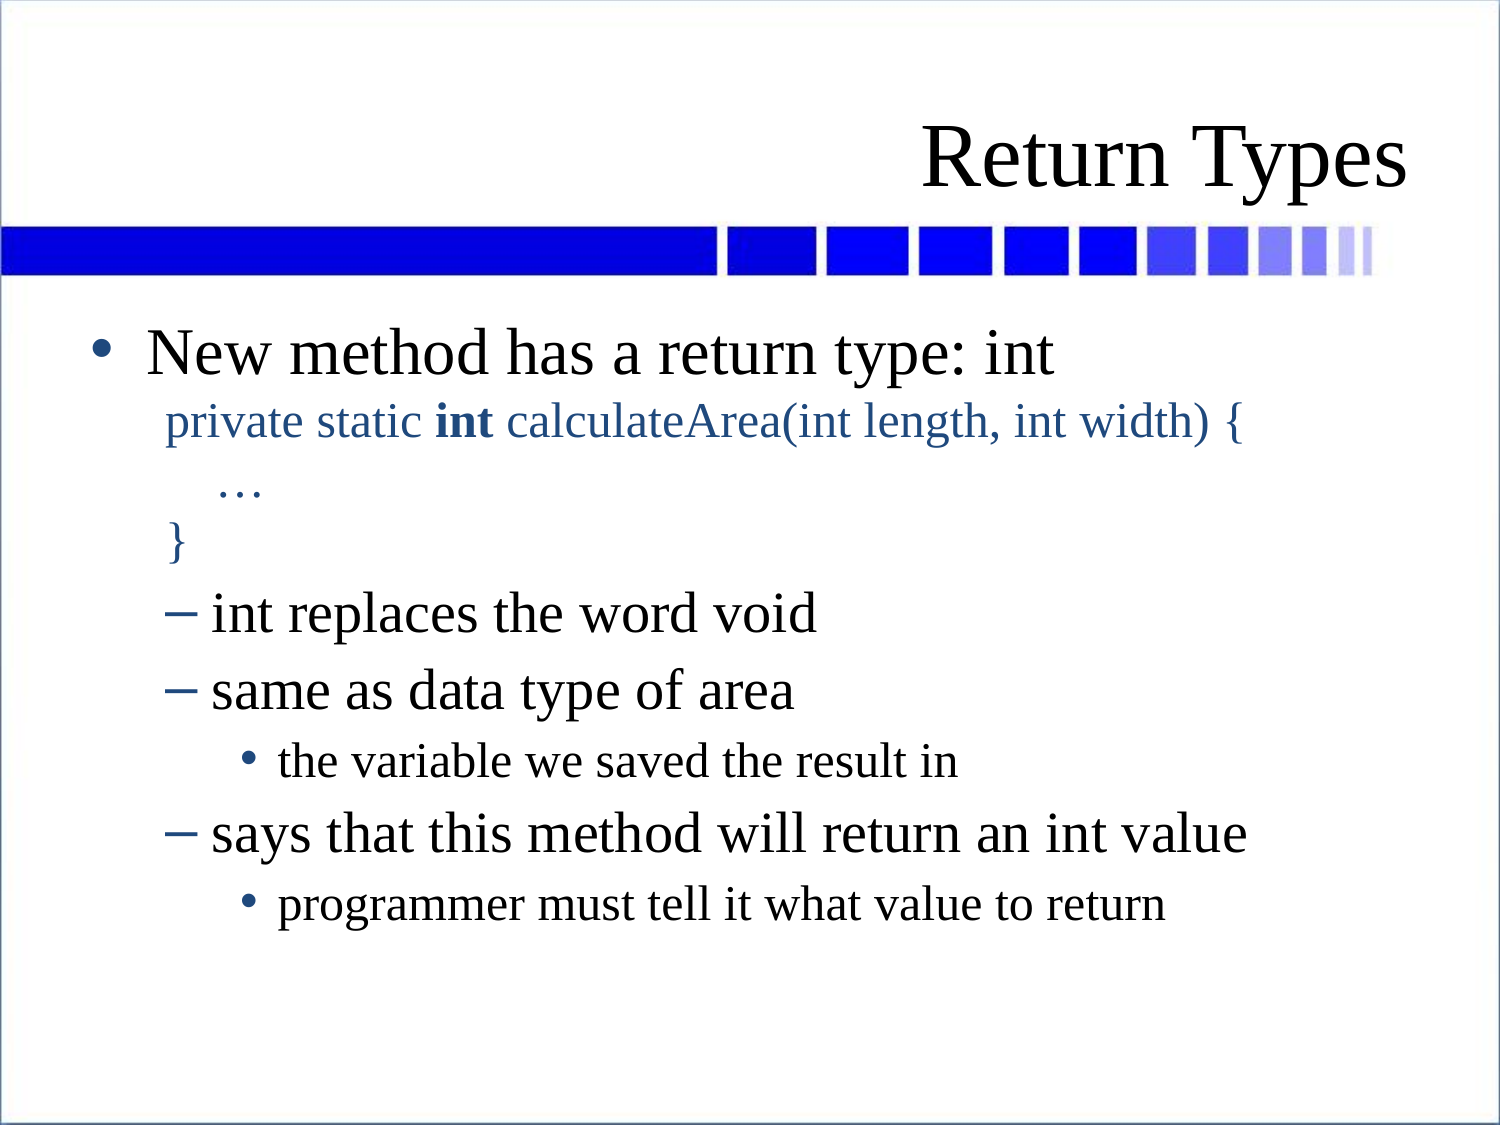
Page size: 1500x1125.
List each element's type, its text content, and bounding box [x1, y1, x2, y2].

title Return Types [74, 44, 1426, 213]
picture [0, 0, 1500, 1125]
list New method has a return type: int private static int calculateArea(int length, int width) { … } int replaces the word void same as data type of area the variable we saved the result in says that this method will return an int value programmer must tell it what value to return [74, 299, 1426, 1063]
